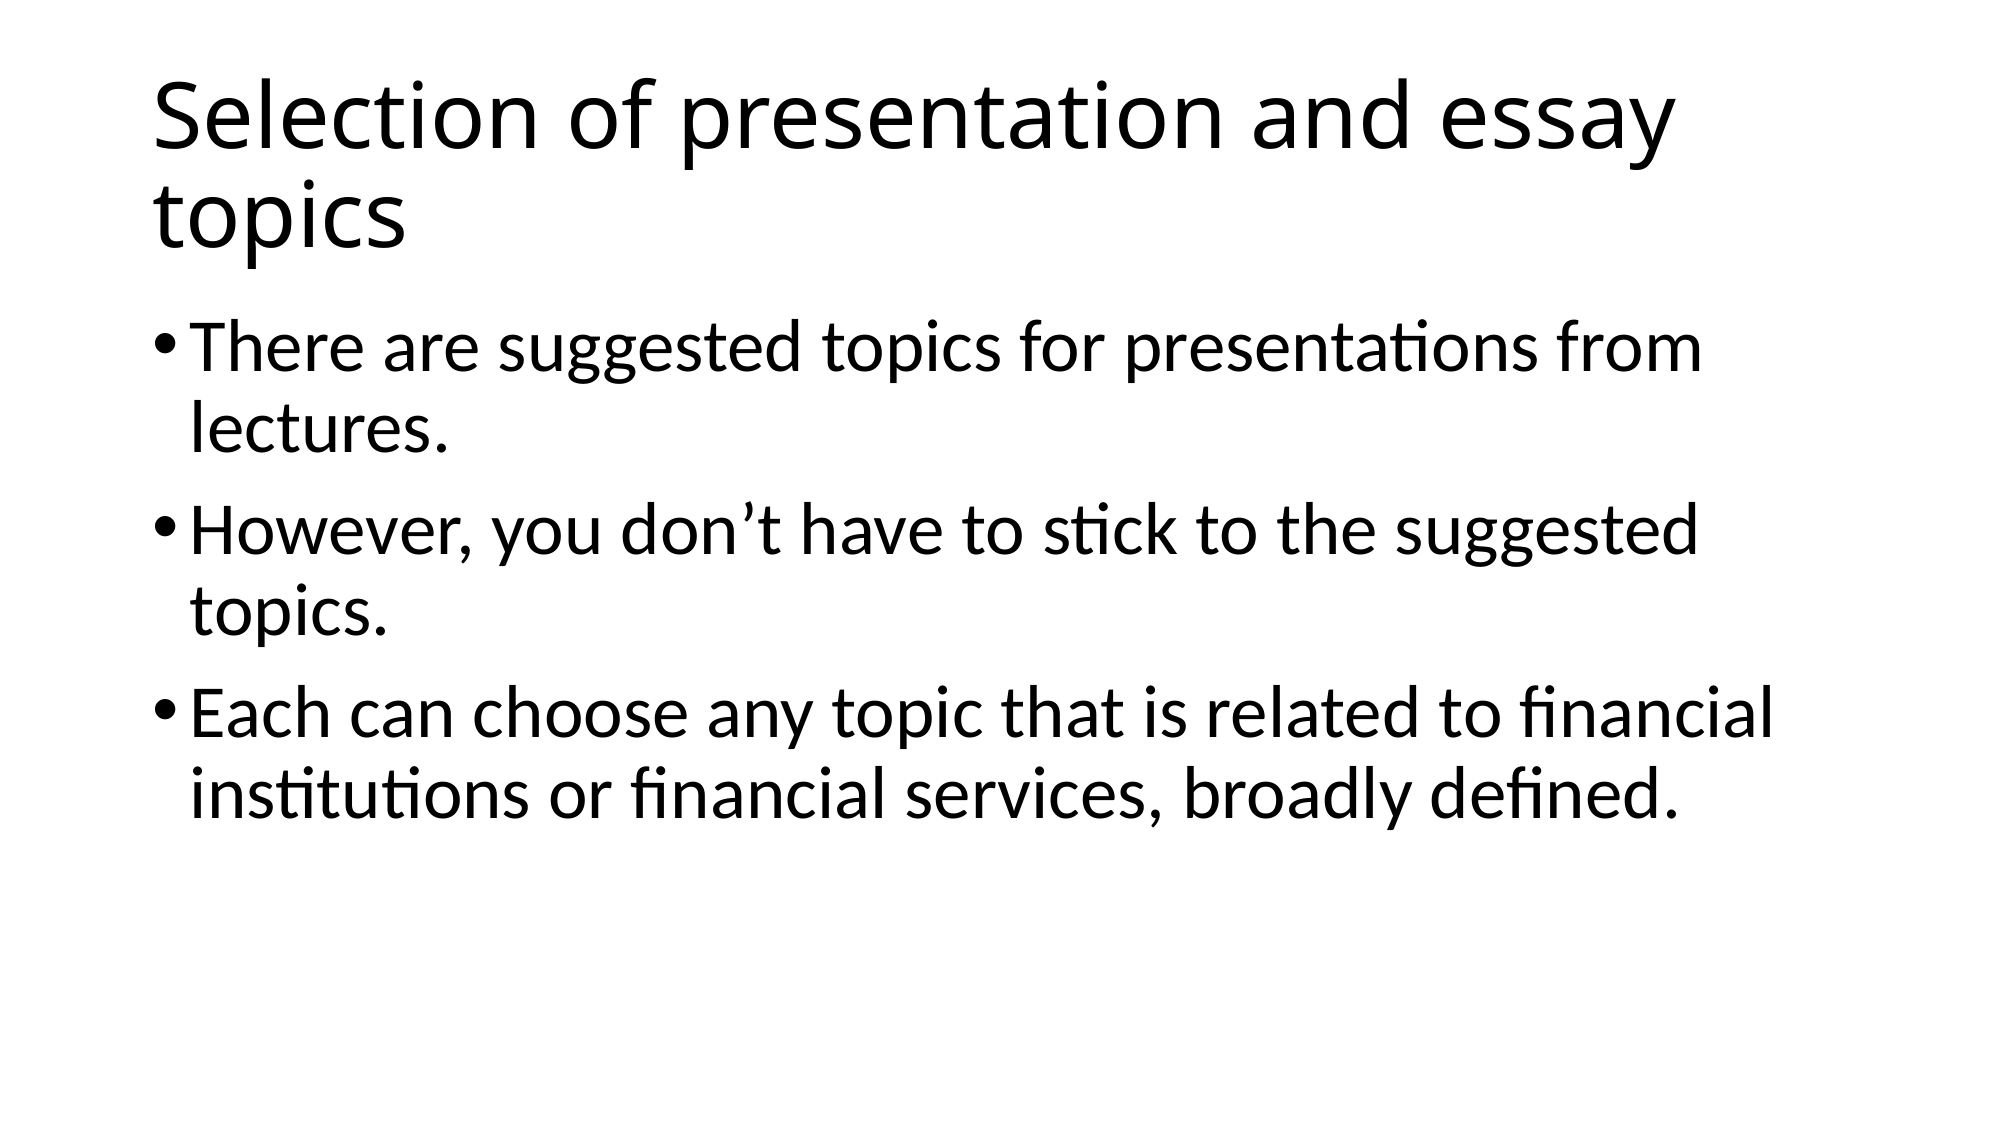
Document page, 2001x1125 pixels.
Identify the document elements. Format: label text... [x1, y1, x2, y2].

list There are suggested topics for presentations from lectures. However, you don’t have to stick to the suggested topics. Each can choose any topic that is related to financial institutions or financial services, broadly defined. [137, 299, 1863, 1014]
title Selection of presentation and essay topics [137, 59, 1863, 278]
